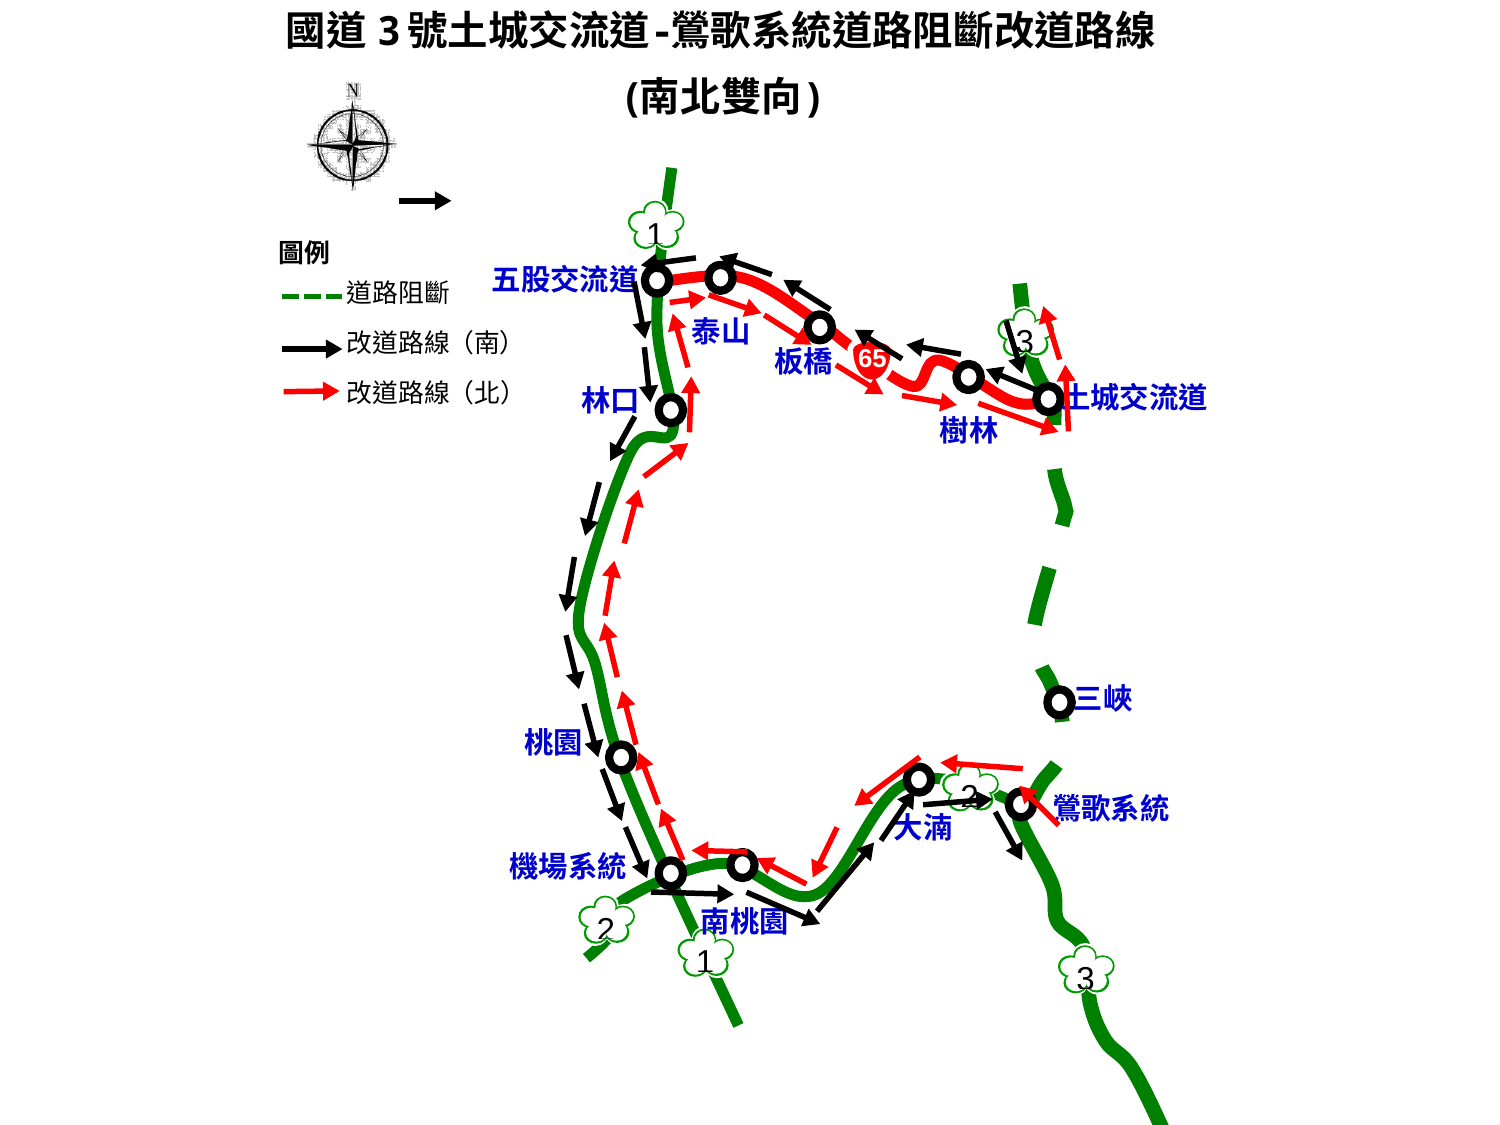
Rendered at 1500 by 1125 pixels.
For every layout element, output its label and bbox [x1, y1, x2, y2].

picture [265, 0, 1211, 1125]
